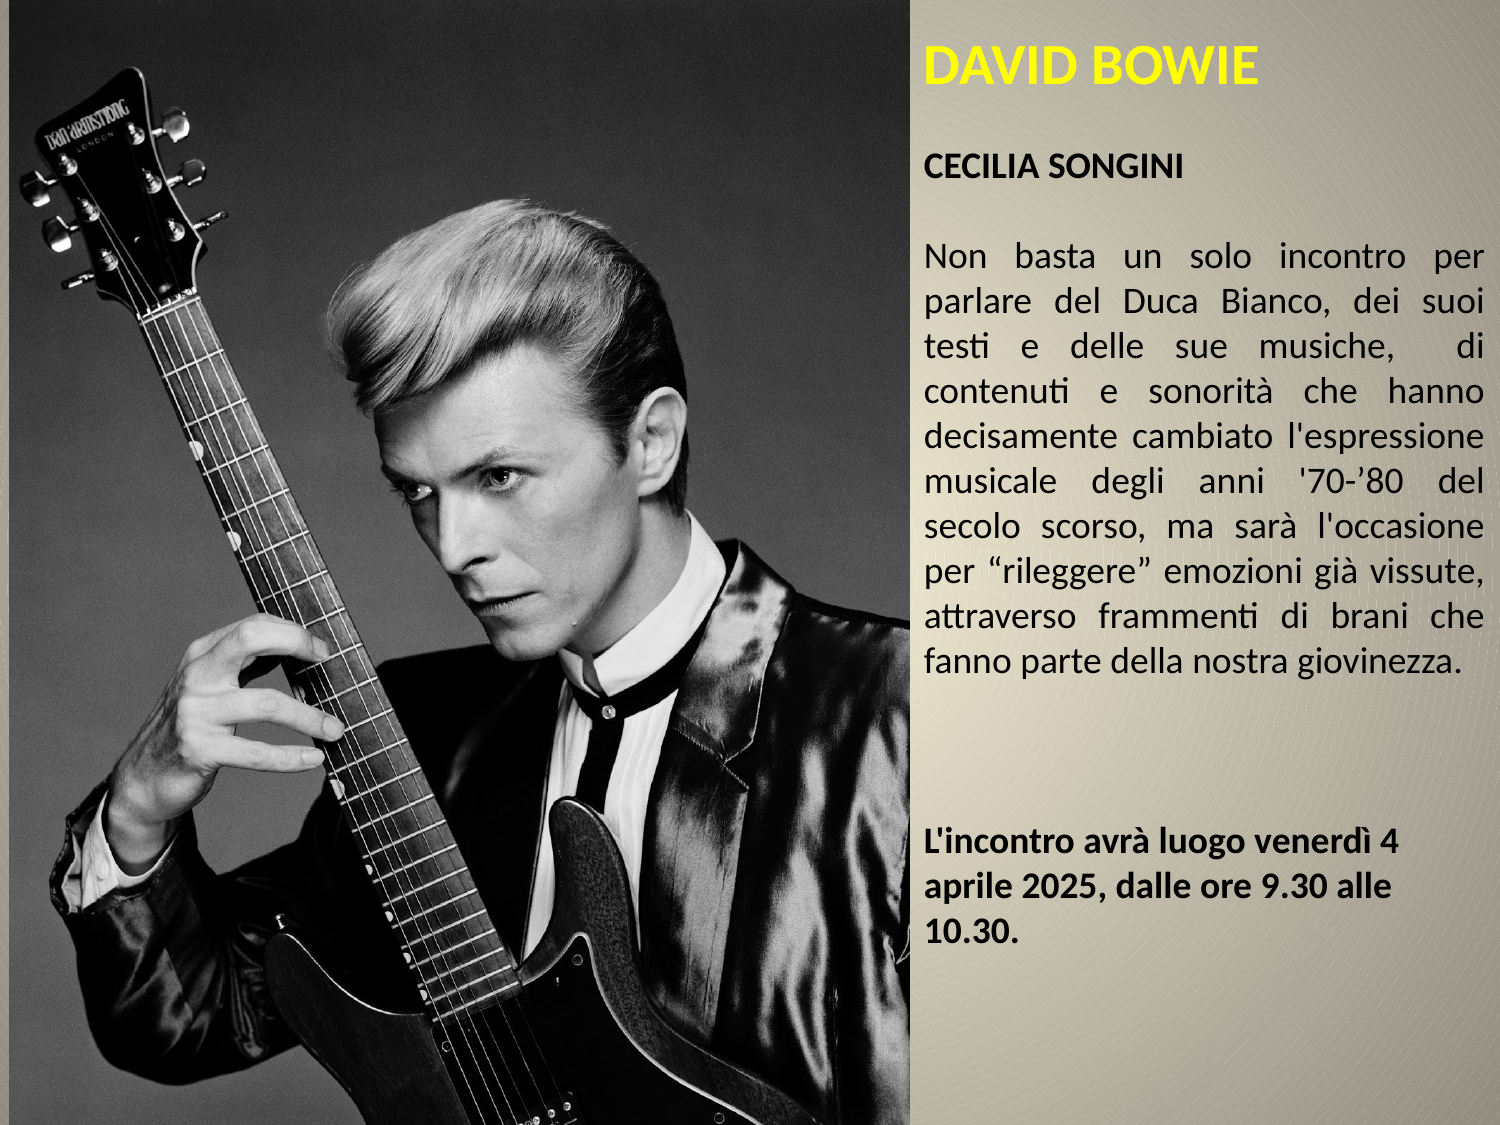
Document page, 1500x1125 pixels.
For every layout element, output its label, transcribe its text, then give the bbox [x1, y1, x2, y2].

text_box DAVID BOWIE CECILIA SONGINI Non basta un solo incontro per parlare del Duca Bianco, dei suoi testi e delle sue musiche, di contenuti e sonorità che hanno decisamente cambiato l'espressione musicale degli anni '70-’80 del secolo scorso, ma sarà l'occasione per “rileggere” emozioni già vissute, attraverso frammenti di brani che fanno parte della nostra giovinezza. L'incontro avrà luogo venerdì 4 aprile 2025, dalle ore 9.30 alle 10.30. [913, 19, 1500, 1049]
picture [8, 0, 910, 1125]
